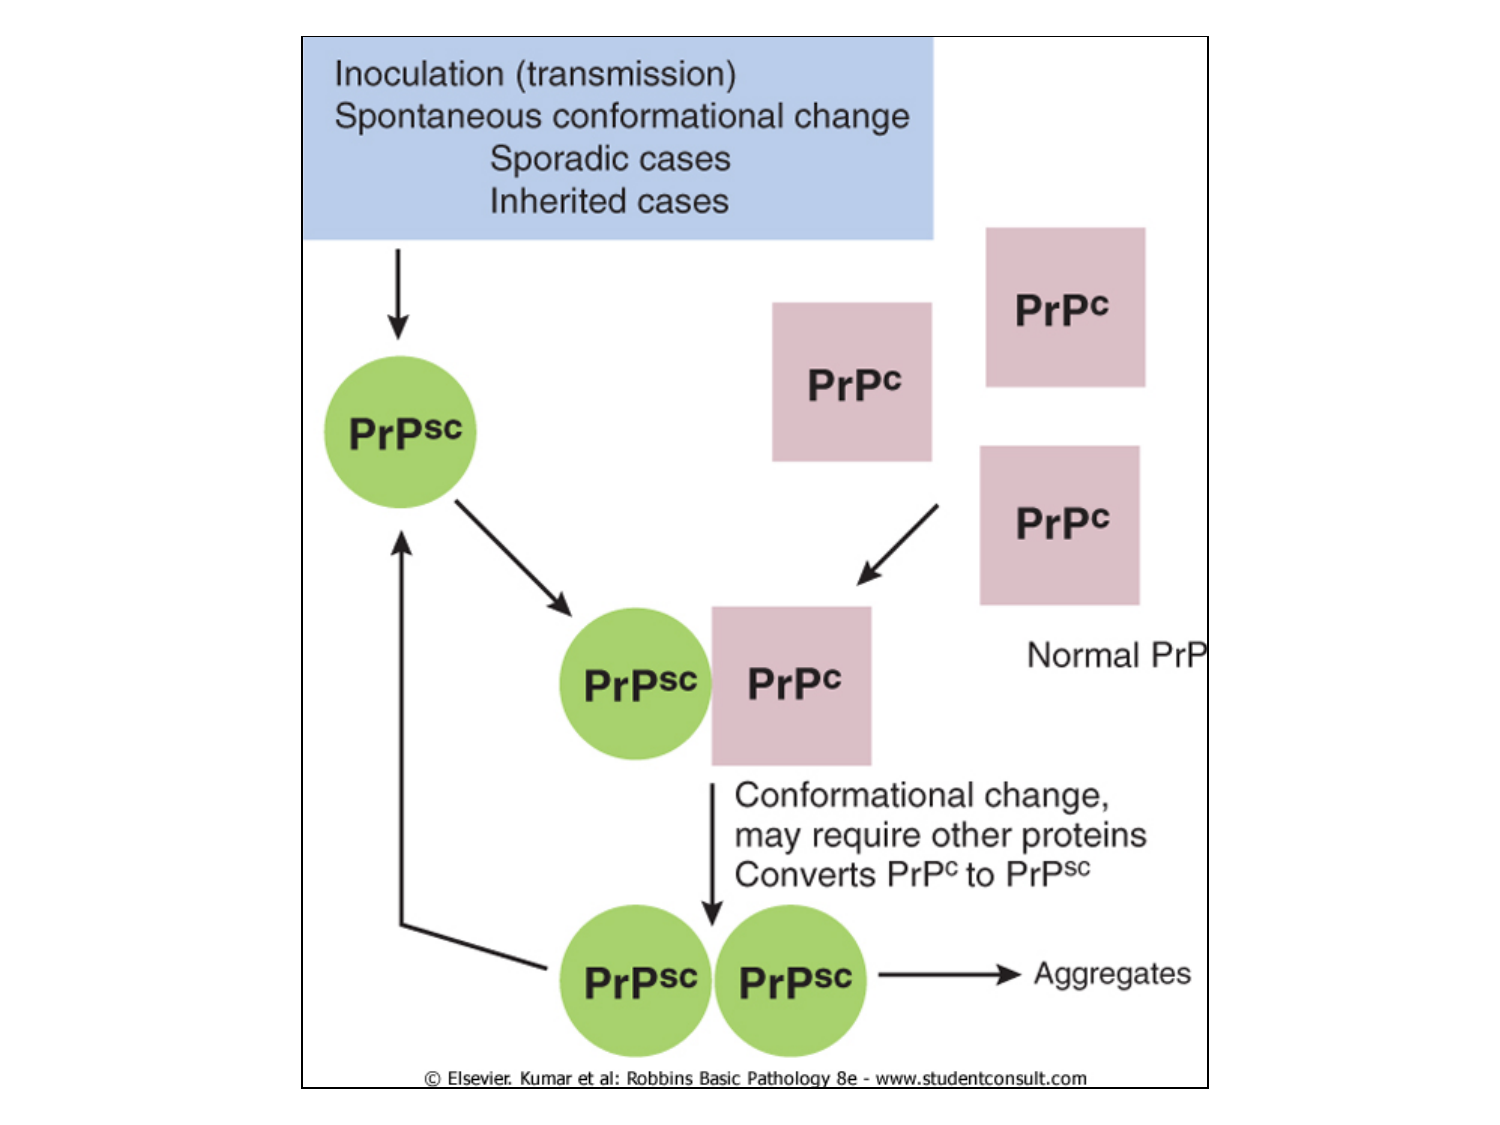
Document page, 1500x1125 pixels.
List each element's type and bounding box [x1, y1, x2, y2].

picture [302, 37, 1208, 1088]
